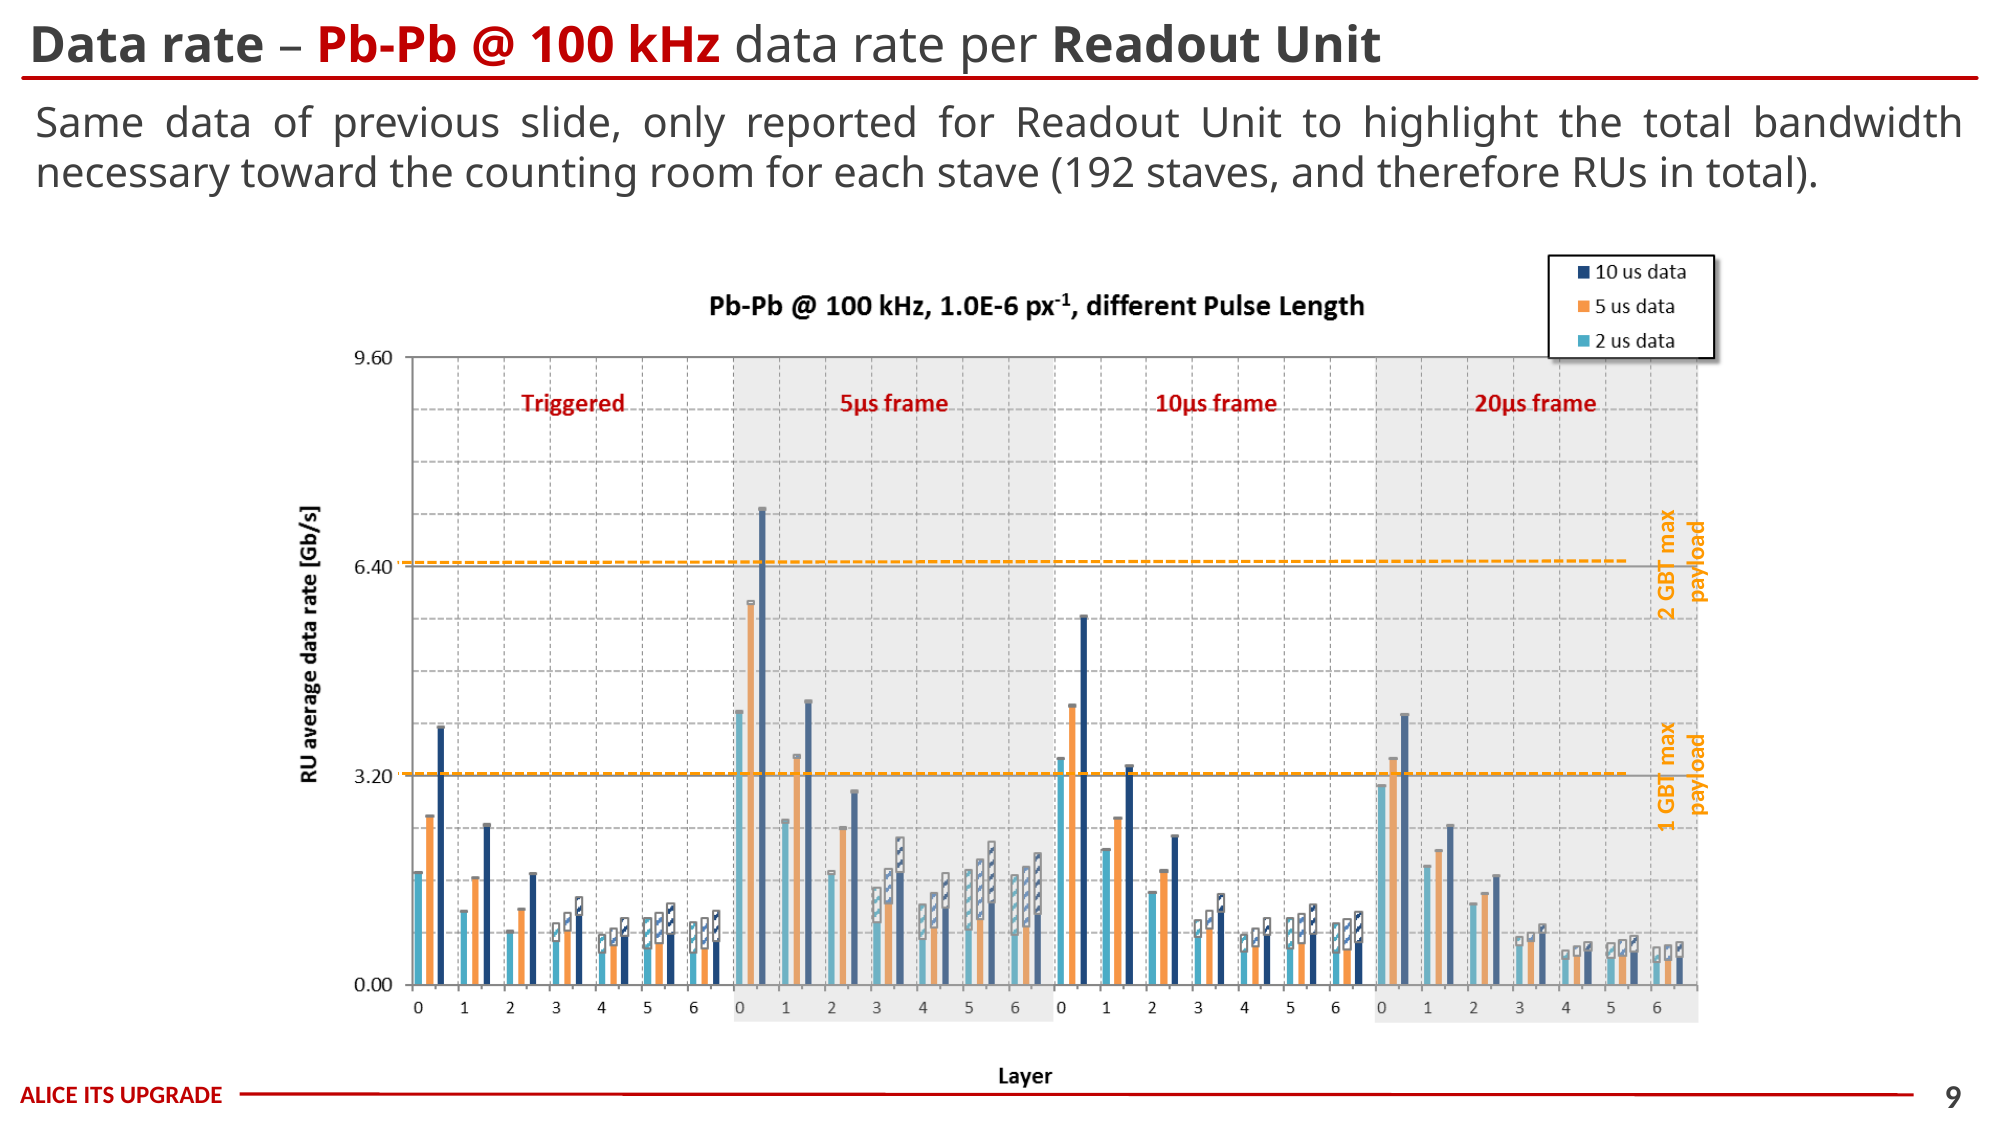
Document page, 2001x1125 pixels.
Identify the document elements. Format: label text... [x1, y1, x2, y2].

picture [267, 243, 1733, 1089]
text_box Data rate – Pb-Pb @ 100 kHz data rate per Readout Unit [23, 7, 1977, 79]
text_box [397, 503, 1709, 835]
text_box Same data of previous slide, only reported for Readout Unit to highlight the total bandwidth necessary toward the counting room for each stave (192 staves, and therefore RUs in total). [23, 89, 1977, 256]
